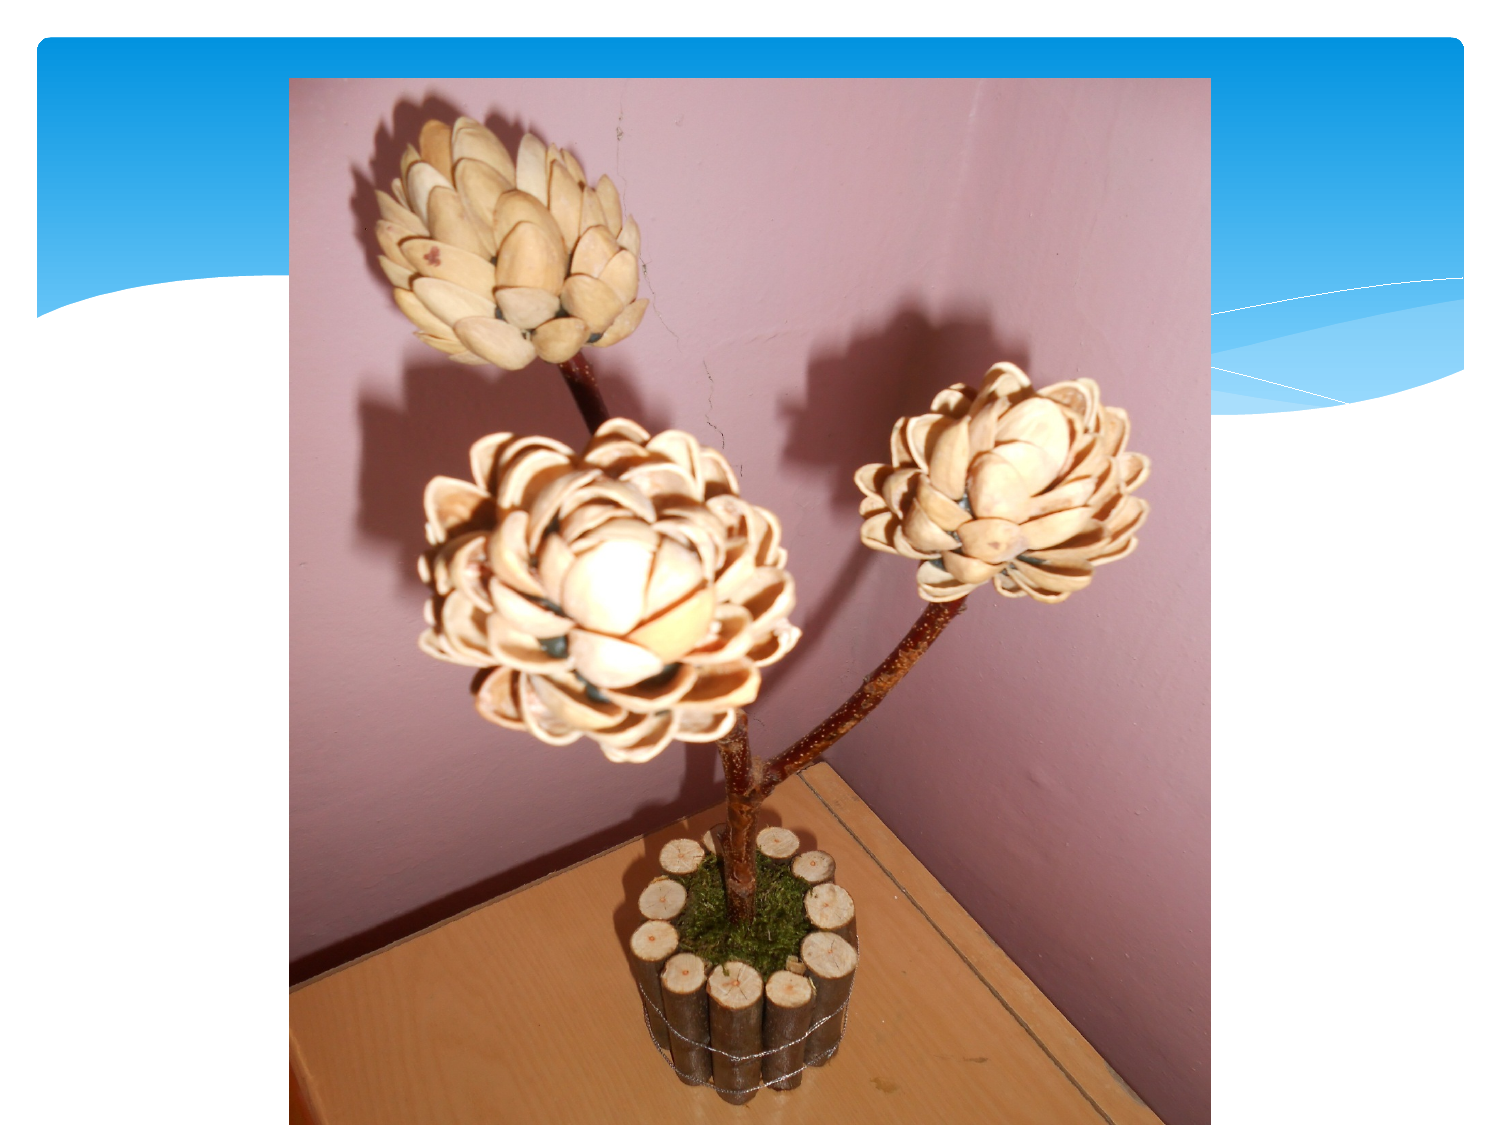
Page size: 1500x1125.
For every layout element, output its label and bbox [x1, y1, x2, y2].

picture [288, 79, 1211, 1125]
